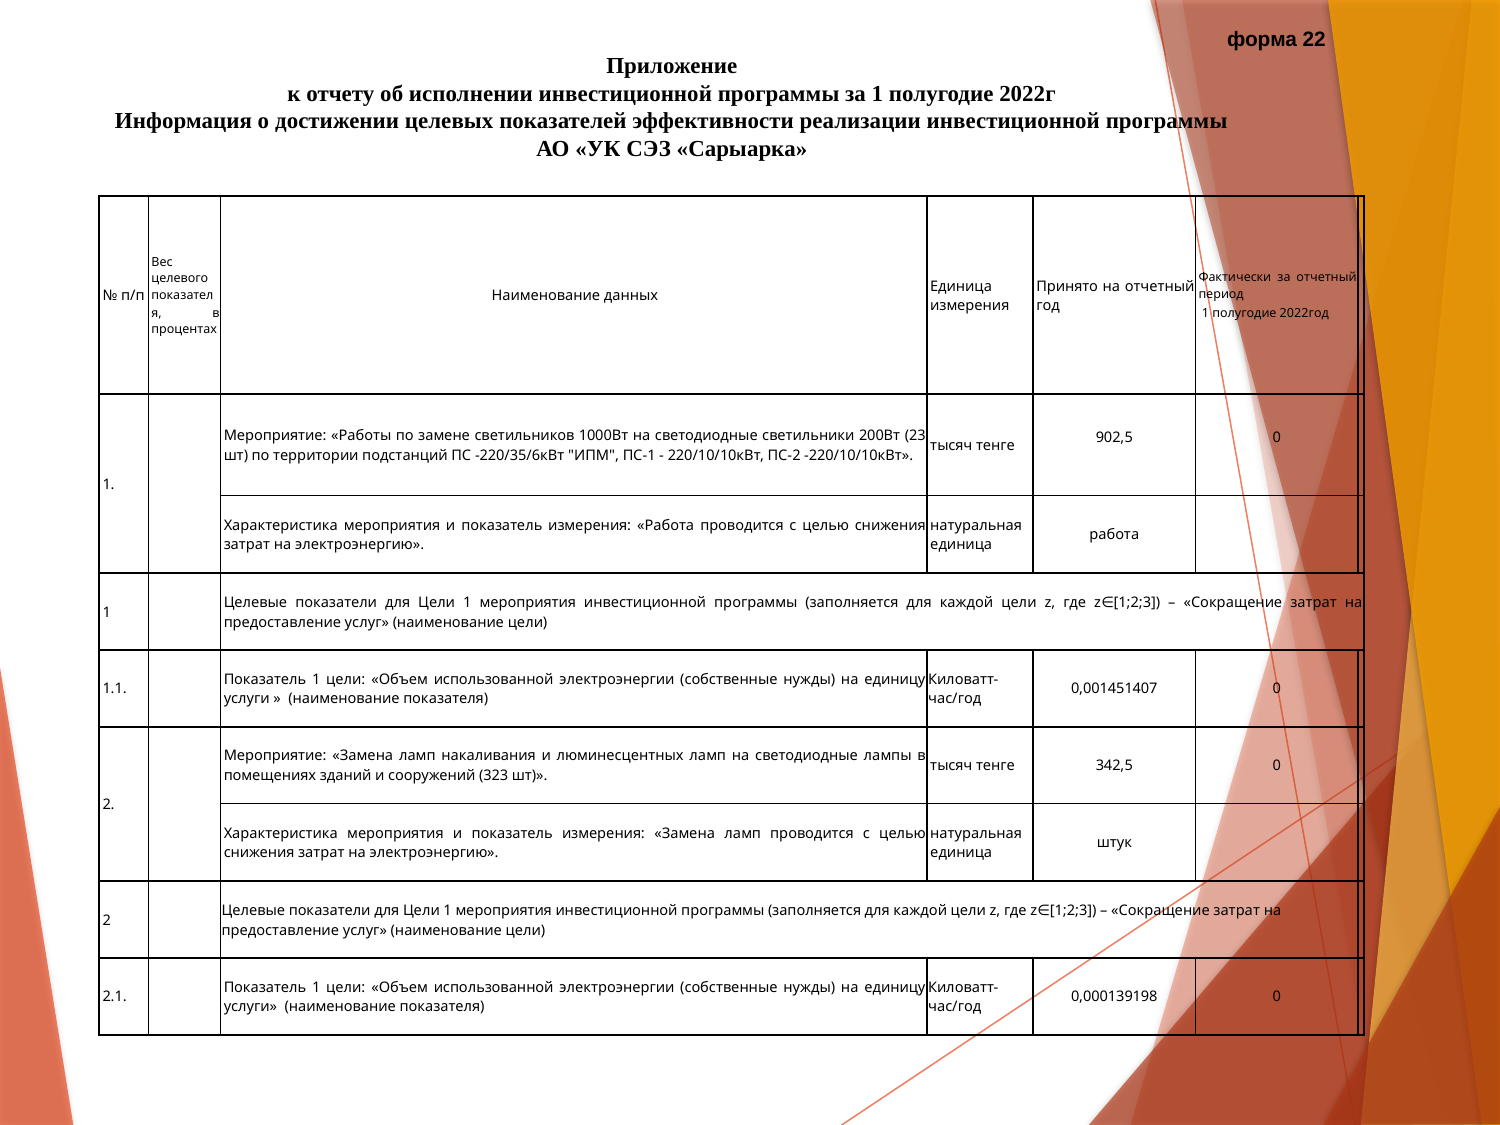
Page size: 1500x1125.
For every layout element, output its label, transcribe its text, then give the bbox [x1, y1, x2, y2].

table_cell [1359, 728, 1363, 803]
table_header Вес целевого показателя, в процентах [149, 213, 220, 393]
table_cell 1. [100, 395, 148, 572]
table_cell 0,000139198 [1034, 959, 1195, 1034]
table_cell тысяч тенге [928, 728, 1032, 803]
table_cell 0,001451407 [1034, 651, 1195, 726]
table_cell Мероприятие: «Работы по замене светильников 1000Вт на светодиодные светильники 200Вт (23 шт) по территории подстанций ПС -220/35/6кВт "ИПМ", ПС-1 - 220/10/10кВт, ПС-2 -220/10/10кВт». [221, 395, 926, 495]
table_header № п/п [100, 213, 148, 393]
table_cell Мероприятие: «Замена ламп накаливания и люминесцентных ламп на светодиодные лампы в помещениях зданий и сооружений (323 шт)». [221, 728, 926, 803]
table_cell [149, 882, 220, 957]
table_cell Показатель 1 цели: «Объем использованной электроэнергии (собственные нужды) на единицу услуги » (наименование показателя) [221, 651, 926, 726]
table_cell штук [1034, 804, 1195, 880]
table_header Наименование данных [221, 213, 926, 393]
table_cell натуральная единица [928, 804, 1032, 880]
table_cell Характеристика мероприятия и показатель измерения: «Замена ламп проводится с целью снижения затрат на электроэнергию». [221, 804, 926, 880]
table_cell 2. [100, 728, 148, 880]
table_cell [149, 395, 220, 572]
table_cell Целевые показатели для Цели 1 мероприятия инвестиционной программы (заполняется для каждой цели z, где z∈[1;2;3]) – «Сокращение затрат на предоставление услуг» (наименование цели) [221, 574, 1363, 649]
table_cell Киловатт-час/год [928, 651, 1032, 726]
table_cell [1359, 395, 1363, 495]
table_cell 2 [100, 882, 148, 957]
table_cell 2.1. [100, 959, 148, 1034]
table_cell [149, 959, 220, 1034]
table_cell [149, 574, 220, 649]
table_cell [1196, 496, 1357, 572]
table_cell [1196, 804, 1357, 880]
table_cell 0 [1196, 959, 1357, 1034]
table_cell 0 [1196, 651, 1357, 726]
table_header Единица измерения [928, 213, 1032, 393]
table_cell [1359, 496, 1363, 572]
table_header [1359, 197, 1363, 393]
table_cell 1.1. [100, 651, 148, 726]
table_cell [1359, 651, 1363, 726]
table_cell [149, 651, 220, 726]
table_cell Показатель 1 цели: «Объем использованной электроэнергии (собственные нужды) на единицу услуги» (наименование показателя) [221, 959, 926, 1034]
table_cell 0 [1196, 728, 1357, 803]
table_cell Характеристика мероприятия и показатель измерения: «Работа проводится с целью снижения затрат на электроэнергию». [221, 496, 926, 572]
table_cell работа [1034, 496, 1195, 572]
table_cell 342,5 [1034, 728, 1195, 803]
table_cell [1359, 882, 1363, 957]
table_cell 1 [100, 574, 148, 649]
table_cell тысяч тенге [928, 395, 1032, 495]
table_cell 0 [1196, 395, 1357, 495]
table_cell натуральная единица [928, 496, 1032, 572]
table_cell [1359, 804, 1363, 880]
table_cell Целевые показатели для Цели 1 мероприятия инвестиционной программы (заполняется для каждой цели z, где z∈[1;2;3]) – «Сокращение затрат на предоставление услуг» (наименование цели) [221, 882, 1357, 957]
table_cell Киловатт-час/год [928, 959, 1032, 1034]
table_header Принято на отчетный год [1034, 213, 1195, 393]
table_cell [149, 728, 220, 880]
table_header Фактически за отчетный период 1 полугодие 2022год [1196, 197, 1357, 393]
text_box форма 22 Приложение к отчету об исполнении инвестиционной программы за 1 полугодие 2022г Информация о достижении целевых показателей эффективности реализации инвестиционной программы АО «УК СЭЗ «Сарыарка» [3, 18, 1341, 213]
table_cell [1359, 959, 1363, 1034]
table_cell 902,5 [1034, 395, 1195, 495]
